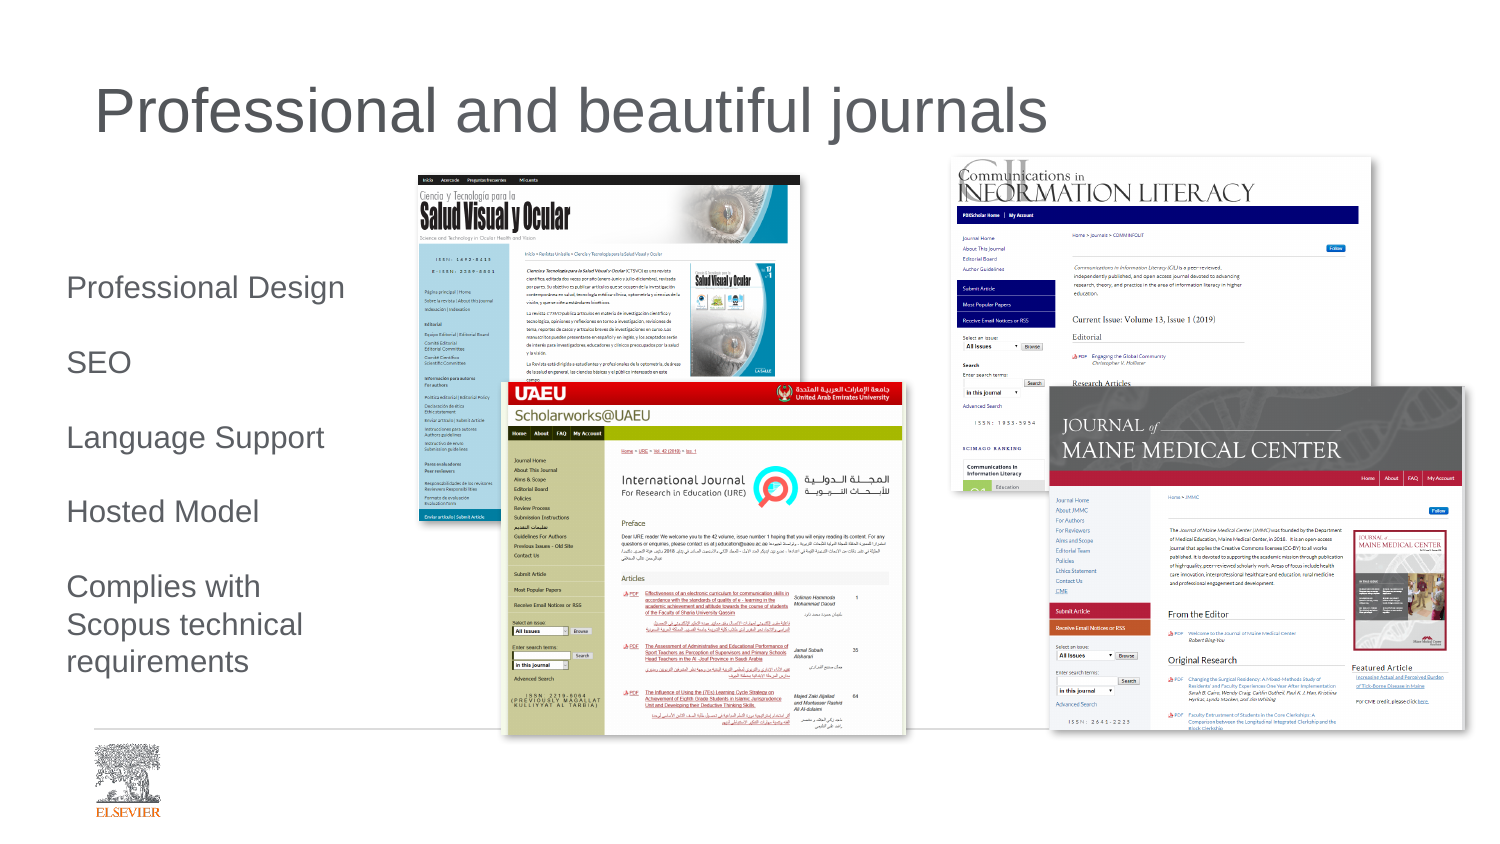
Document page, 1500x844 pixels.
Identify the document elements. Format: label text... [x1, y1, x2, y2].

text_box Professional Design SEO Language Support Hosted Model Complies with Scopus technical requirements [51, 259, 389, 724]
picture [94, 743, 161, 817]
picture [951, 157, 1465, 730]
picture [418, 175, 906, 735]
title Professional and beautiful journals [94, 69, 1406, 146]
